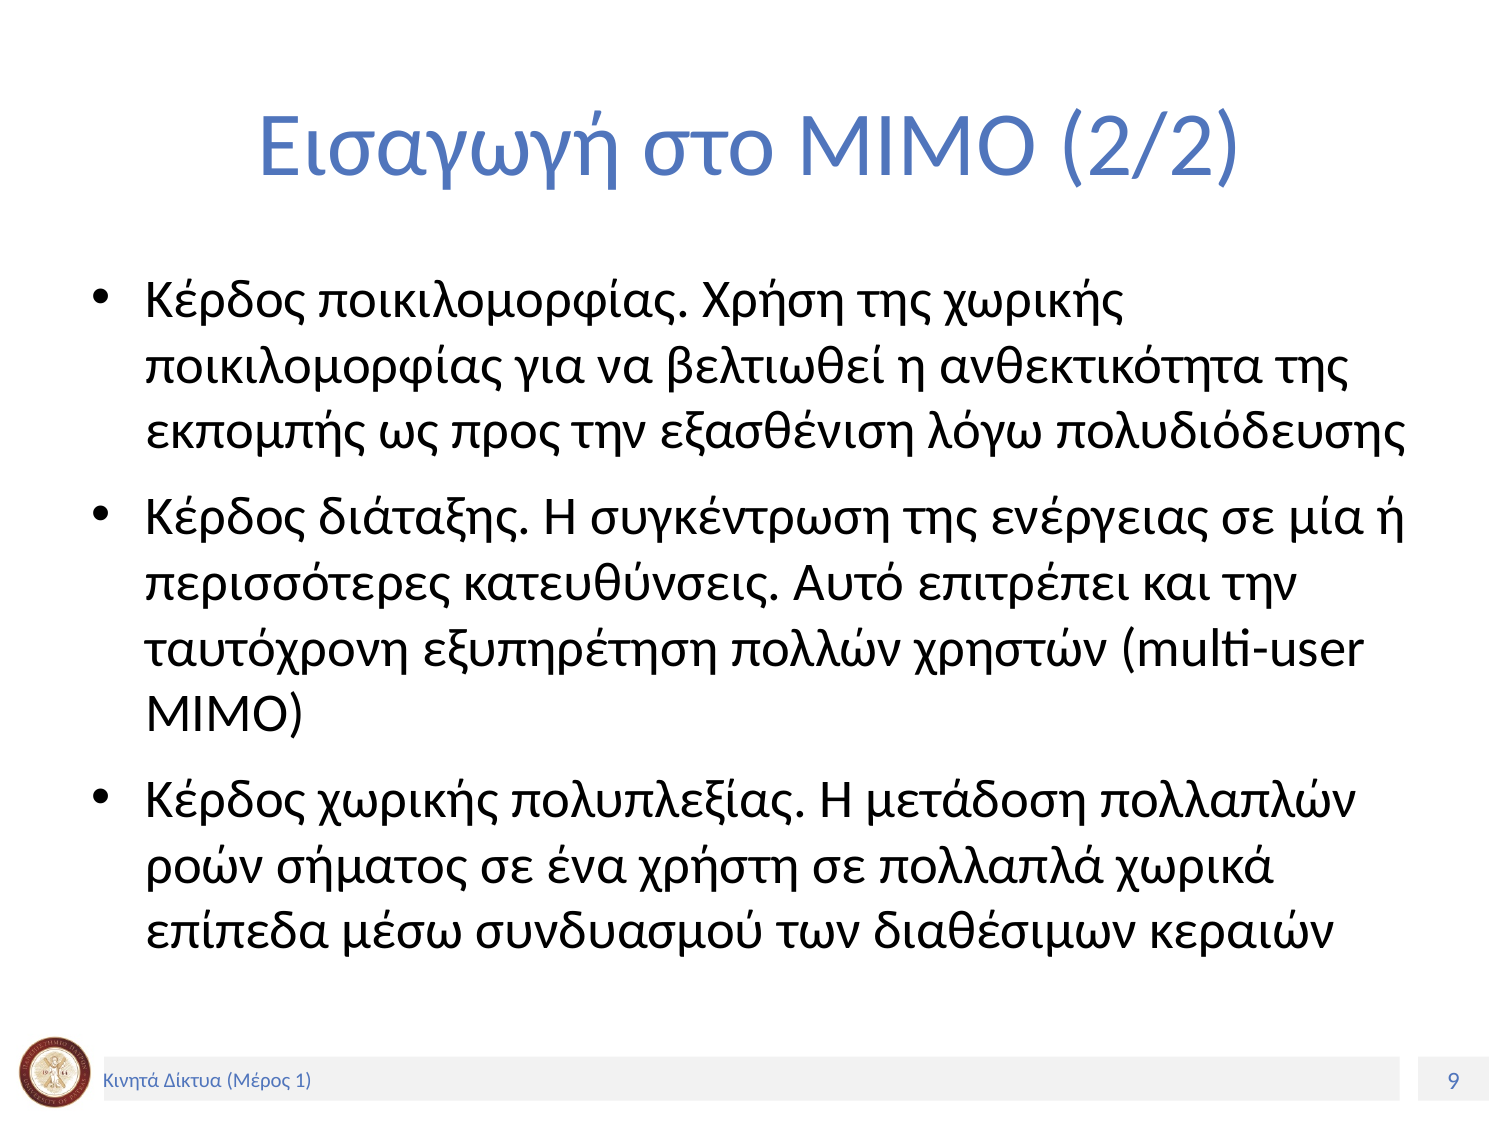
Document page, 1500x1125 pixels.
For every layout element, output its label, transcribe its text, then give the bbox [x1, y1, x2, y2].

list Κέρδος ποικιλομορφίας. Χρήση της χωρικής ποικιλομορφίας για να βελτιωθεί η ανθεκτικότητα της εκπομπής ως προς την εξασθένιση λόγω πολυδιόδευσης Κέρδος διάταξης. Η συγκέντρωση της ενέργειας σε μία ή περισσότερες κατευθύνσεις. Αυτό επιτρέπει και την ταυτόχρονη εξυπηρέτηση πολλών χρηστών (multi-user MIMO) Κέρδος χωρικής πολυπλεξίας. Η μετάδοση πολλαπλών ροών σήματος σε ένα χρήστη σε πολλαπλά χωρικά επίπεδα μέσω συνδυασμού των διαθέσιμων κεραιών [76, 255, 1427, 998]
title Εισαγωγή στο ΜΙΜΟ (2/2) [75, 45, 1425, 233]
picture [5, 1023, 104, 1121]
